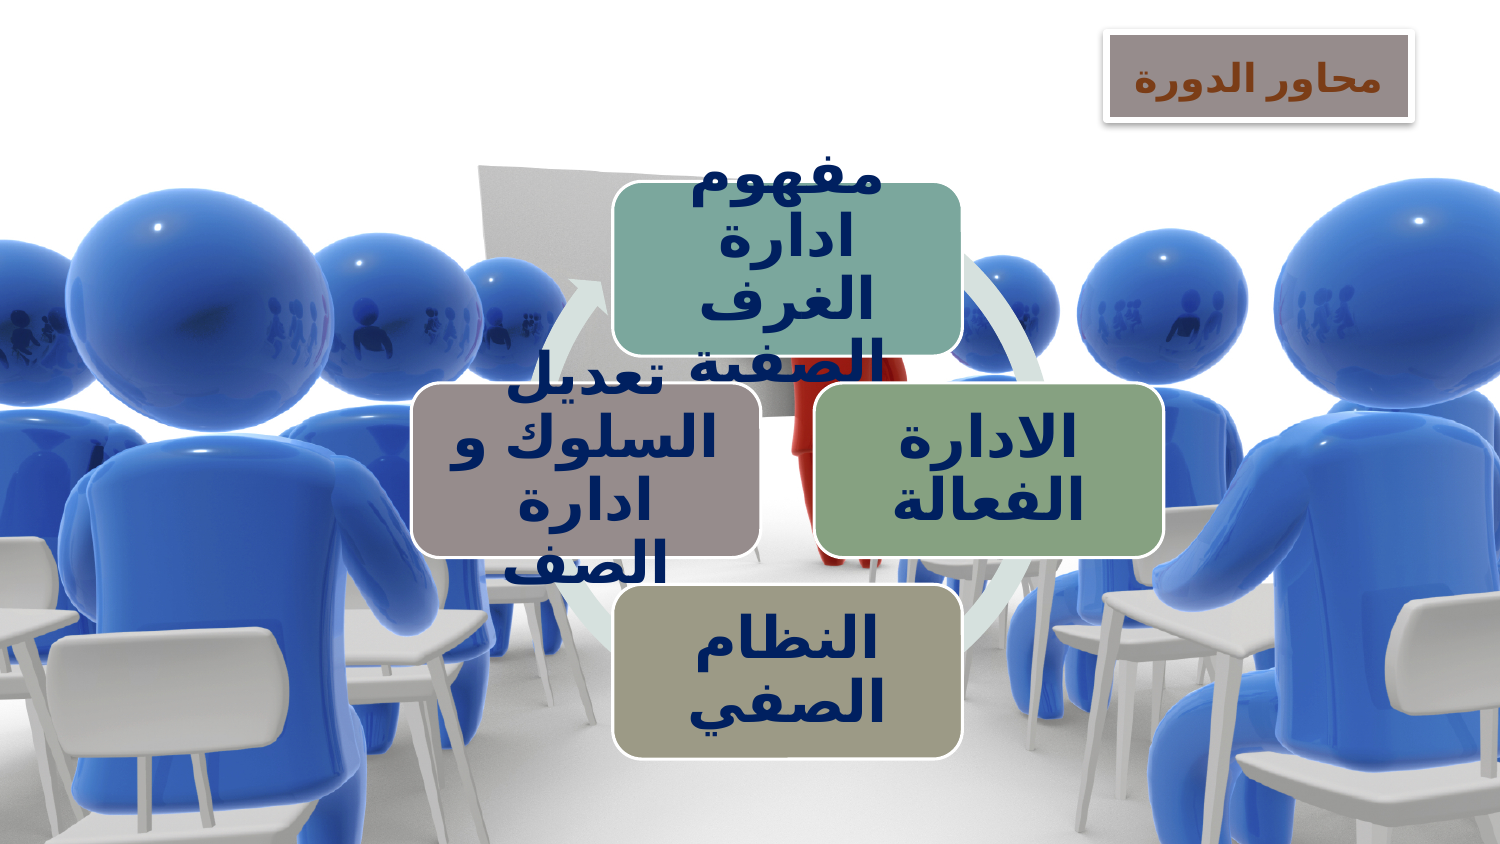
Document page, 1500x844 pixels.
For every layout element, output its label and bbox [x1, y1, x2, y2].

text_box [374, 180, 1201, 760]
picture [0, 0, 1500, 844]
